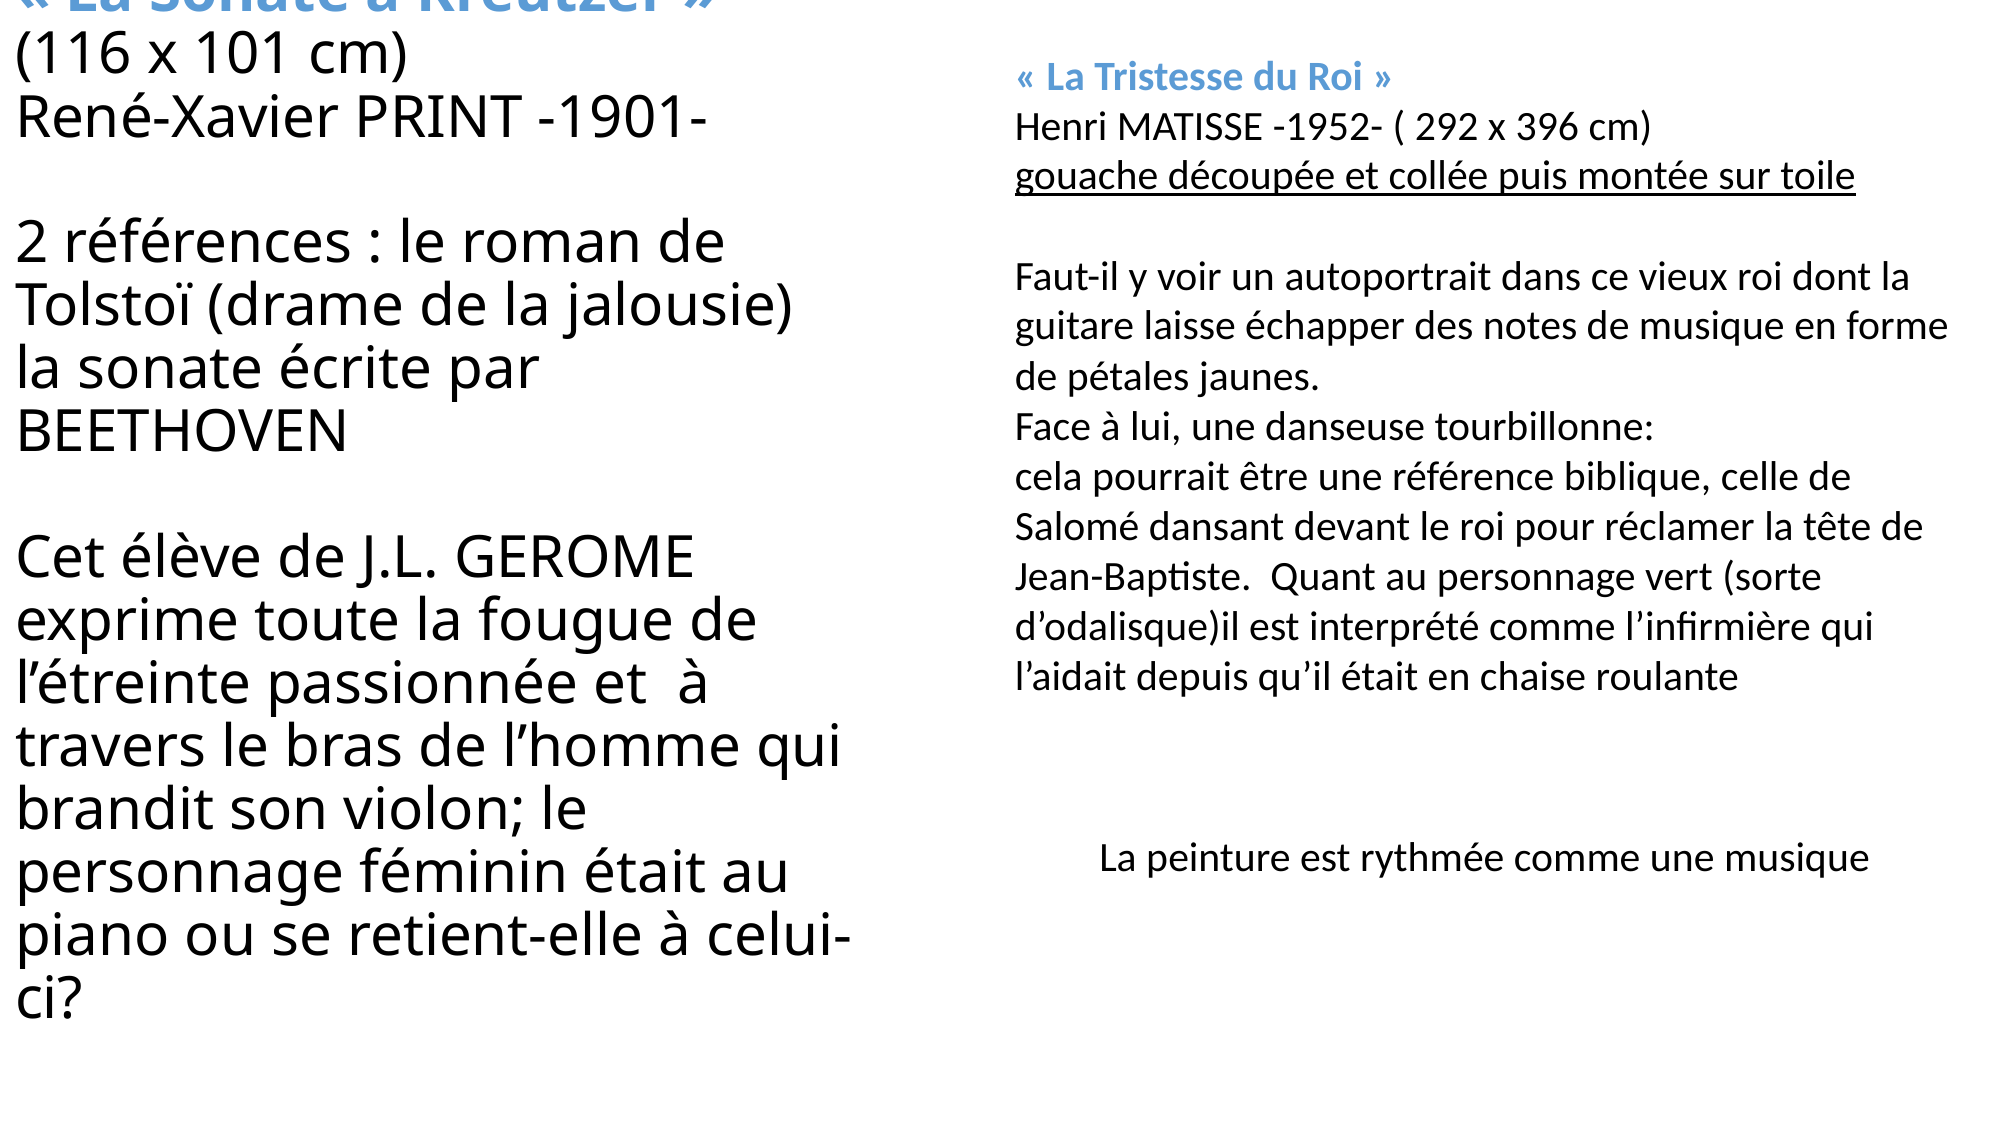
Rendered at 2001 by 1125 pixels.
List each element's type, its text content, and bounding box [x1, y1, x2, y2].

text_box « La Tristesse du Roi » Henri MATISSE -1952- ( 292 x 396 cm) gouache découpée et collée puis montée sur toile Faut-il y voir un autoportrait dans ce vieux roi dont la guitare laisse échapper des notes de musique en forme de pétales jaunes. Face à lui, une danseuse tourbillonne: cela pourrait être une référence biblique, celle de Salomé dansant devant le roi pour réclamer la tête de Jean-Baptiste. Quant au personnage vert (sorte d’odalisque)il est interprété comme l’infirmière qui l’aidait depuis qu’il était en chaise roulante [999, 40, 2000, 706]
text_box La peinture est rythmée comme une musique [1084, 822, 1886, 888]
title « La Sonate à Kreutzer » (116 x 101 cm) René-Xavier PRINT -1901- 2 références : le roman de Tolstoï (drame de la jalousie) la sonate écrite par BEETHOVEN Cet élève de J.L. GEROME exprime toute la fougue de l’étreinte passionnée et à travers le bras de l’homme qui brandit son violon; le personnage féminin était au piano ou se retient-elle à celui-ci? [0, 387, 906, 605]
